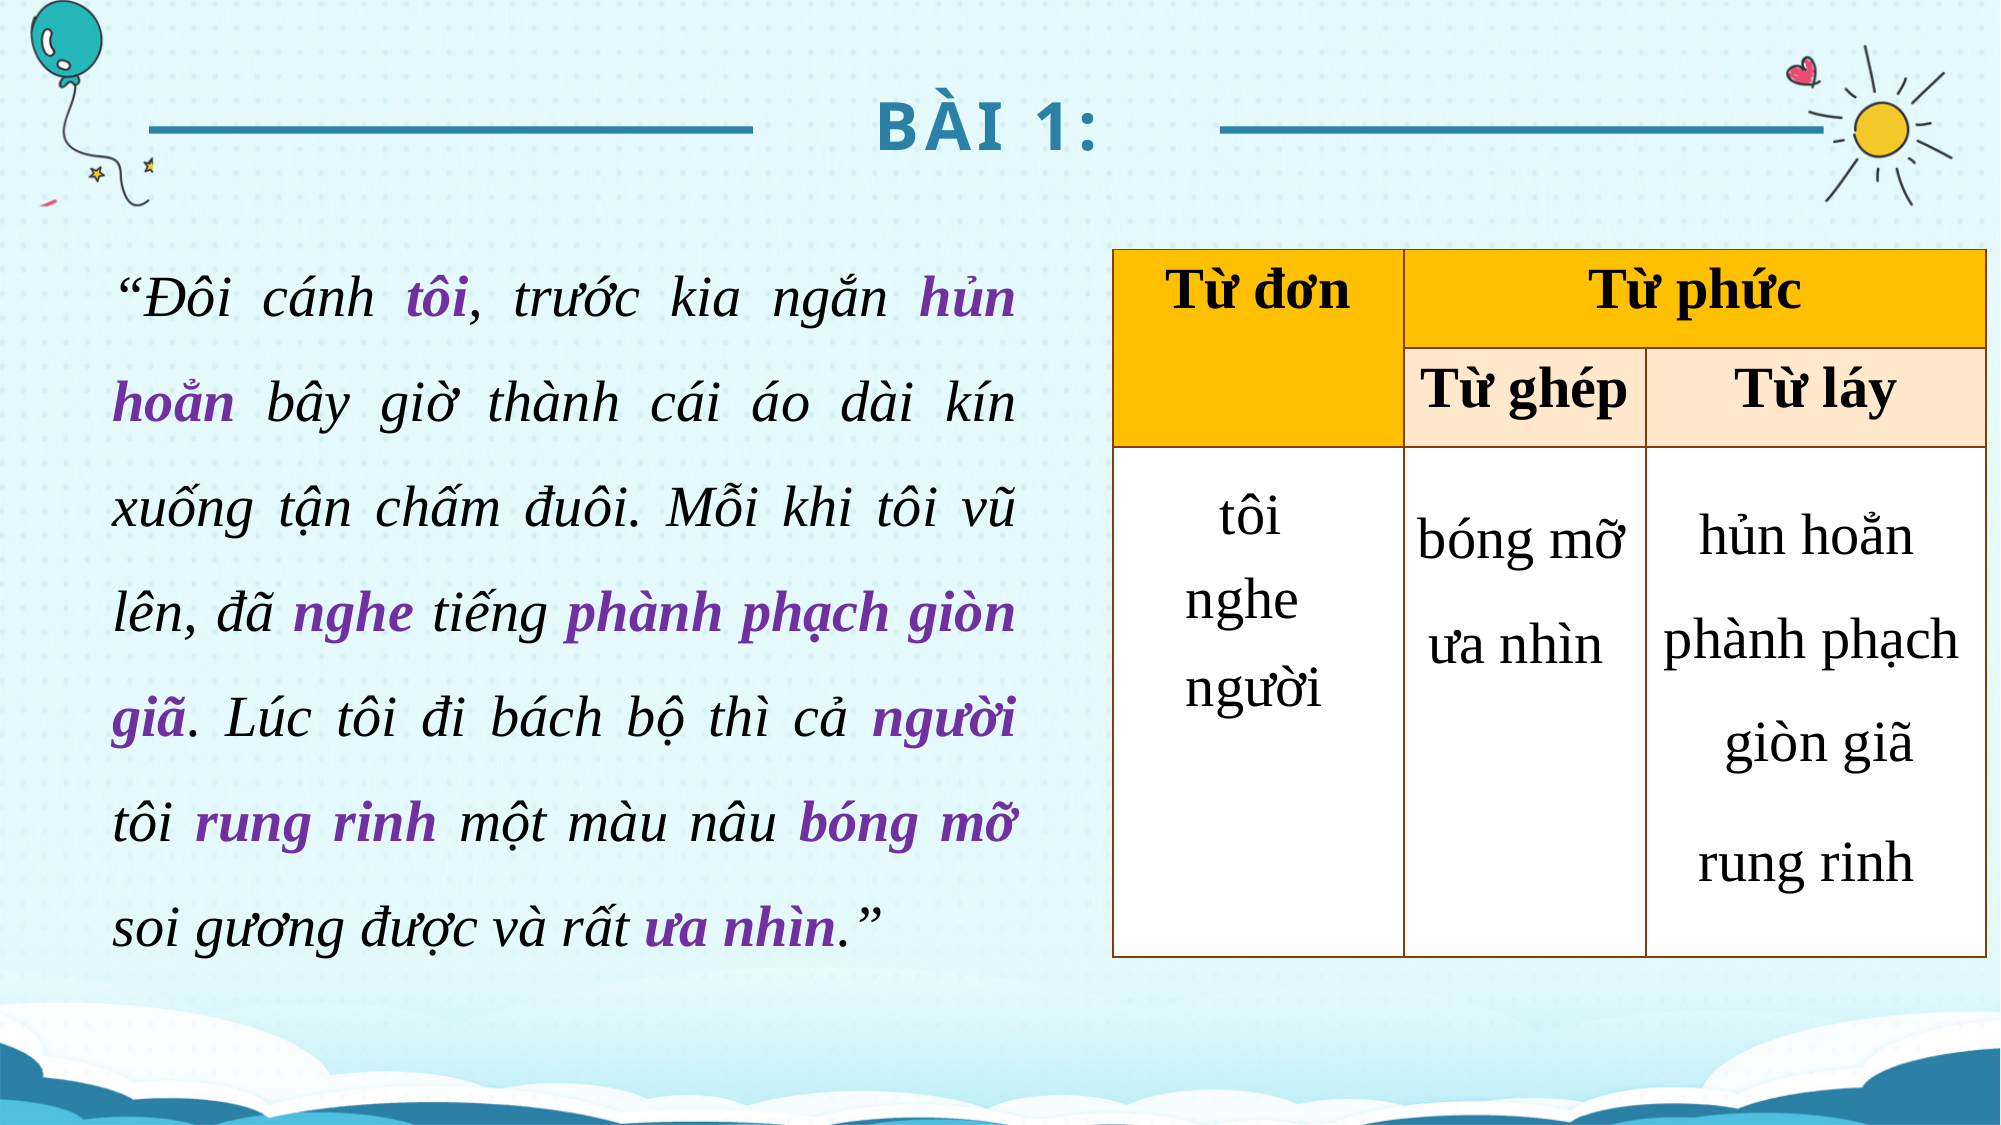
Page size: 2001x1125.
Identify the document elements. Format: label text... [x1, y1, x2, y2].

table_cell [1405, 683, 1645, 956]
text_box tôi [1204, 433, 1319, 518]
table_cell Từ ghép [1405, 349, 1645, 446]
table_header Từ đơn [1114, 250, 1403, 446]
text_box “Đôi cánh tôi, trước kia ngắn hủn hoẳn bây giờ thành cái áo dài kín xuống tận chấm đuôi. Mỗi khi tôi vũ lên, đã nghe tiếng phành phạch giòn giã. Lúc tôi đi bách bộ thì cả người tôi rung rinh một màu nâu bóng mỡ soi gương được và rất ưa nhìn.” [97, 215, 1032, 966]
table_cell Từ láy [1647, 349, 1985, 446]
picture [0, 0, 2001, 1125]
text_box ưa nhìn [1381, 562, 1642, 683]
text_box giòn giã [1642, 661, 1996, 781]
table_cell [1114, 448, 1403, 956]
text_box rung rinh [1630, 780, 1984, 901]
text_box phành phạch [1635, 557, 1989, 678]
table_header Từ phức [1405, 250, 1985, 347]
text_box bóng mỡ [1386, 458, 1657, 562]
table_cell [1647, 448, 1985, 557]
text_box người [1171, 606, 1353, 726]
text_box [149, 83, 1824, 165]
table_cell [1647, 781, 1985, 956]
table_cell [1405, 448, 1645, 458]
text_box nghe [1171, 518, 1353, 606]
text_box hủn hoẳn [1671, 454, 1942, 557]
